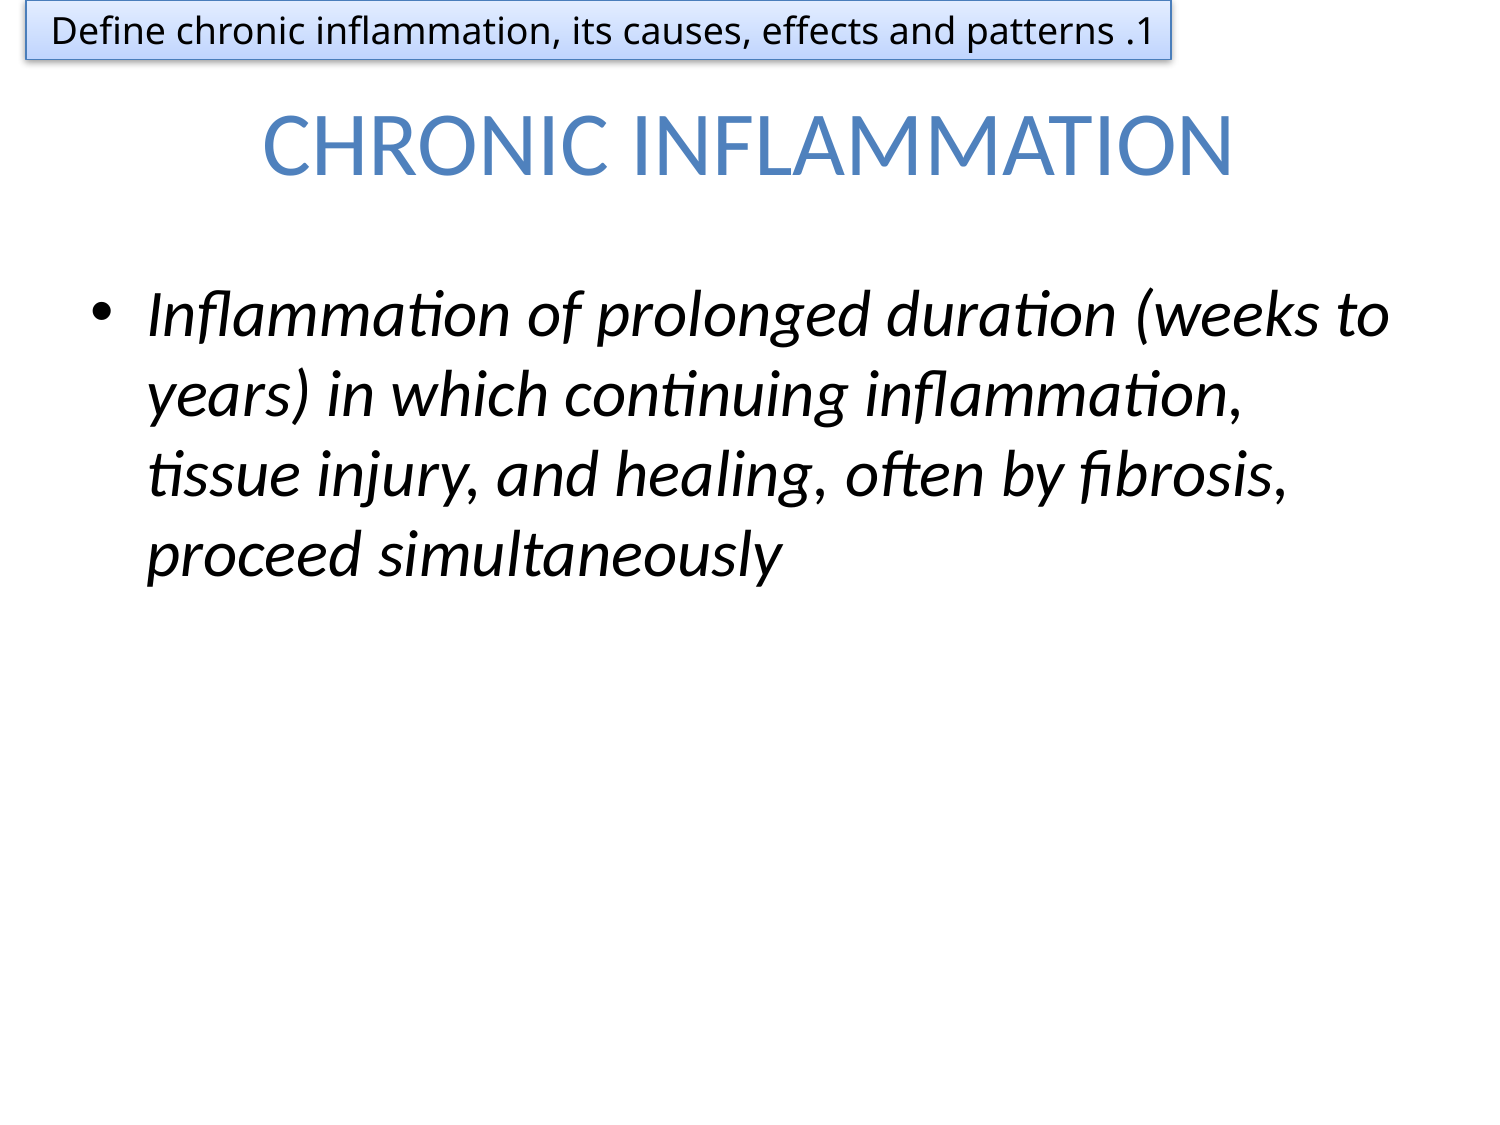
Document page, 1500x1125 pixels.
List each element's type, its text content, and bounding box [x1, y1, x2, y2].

title CHRONIC INFLAMMATION [75, 45, 1425, 233]
text_box 1. Define chronic inflammation, its causes, effects and patterns [25, 0, 1172, 60]
list Inflammation of prolonged duration (weeks to years) in which continuing inflammation, tissue injury, and healing, often by fibrosis, proceed simultaneously [75, 262, 1425, 1005]
